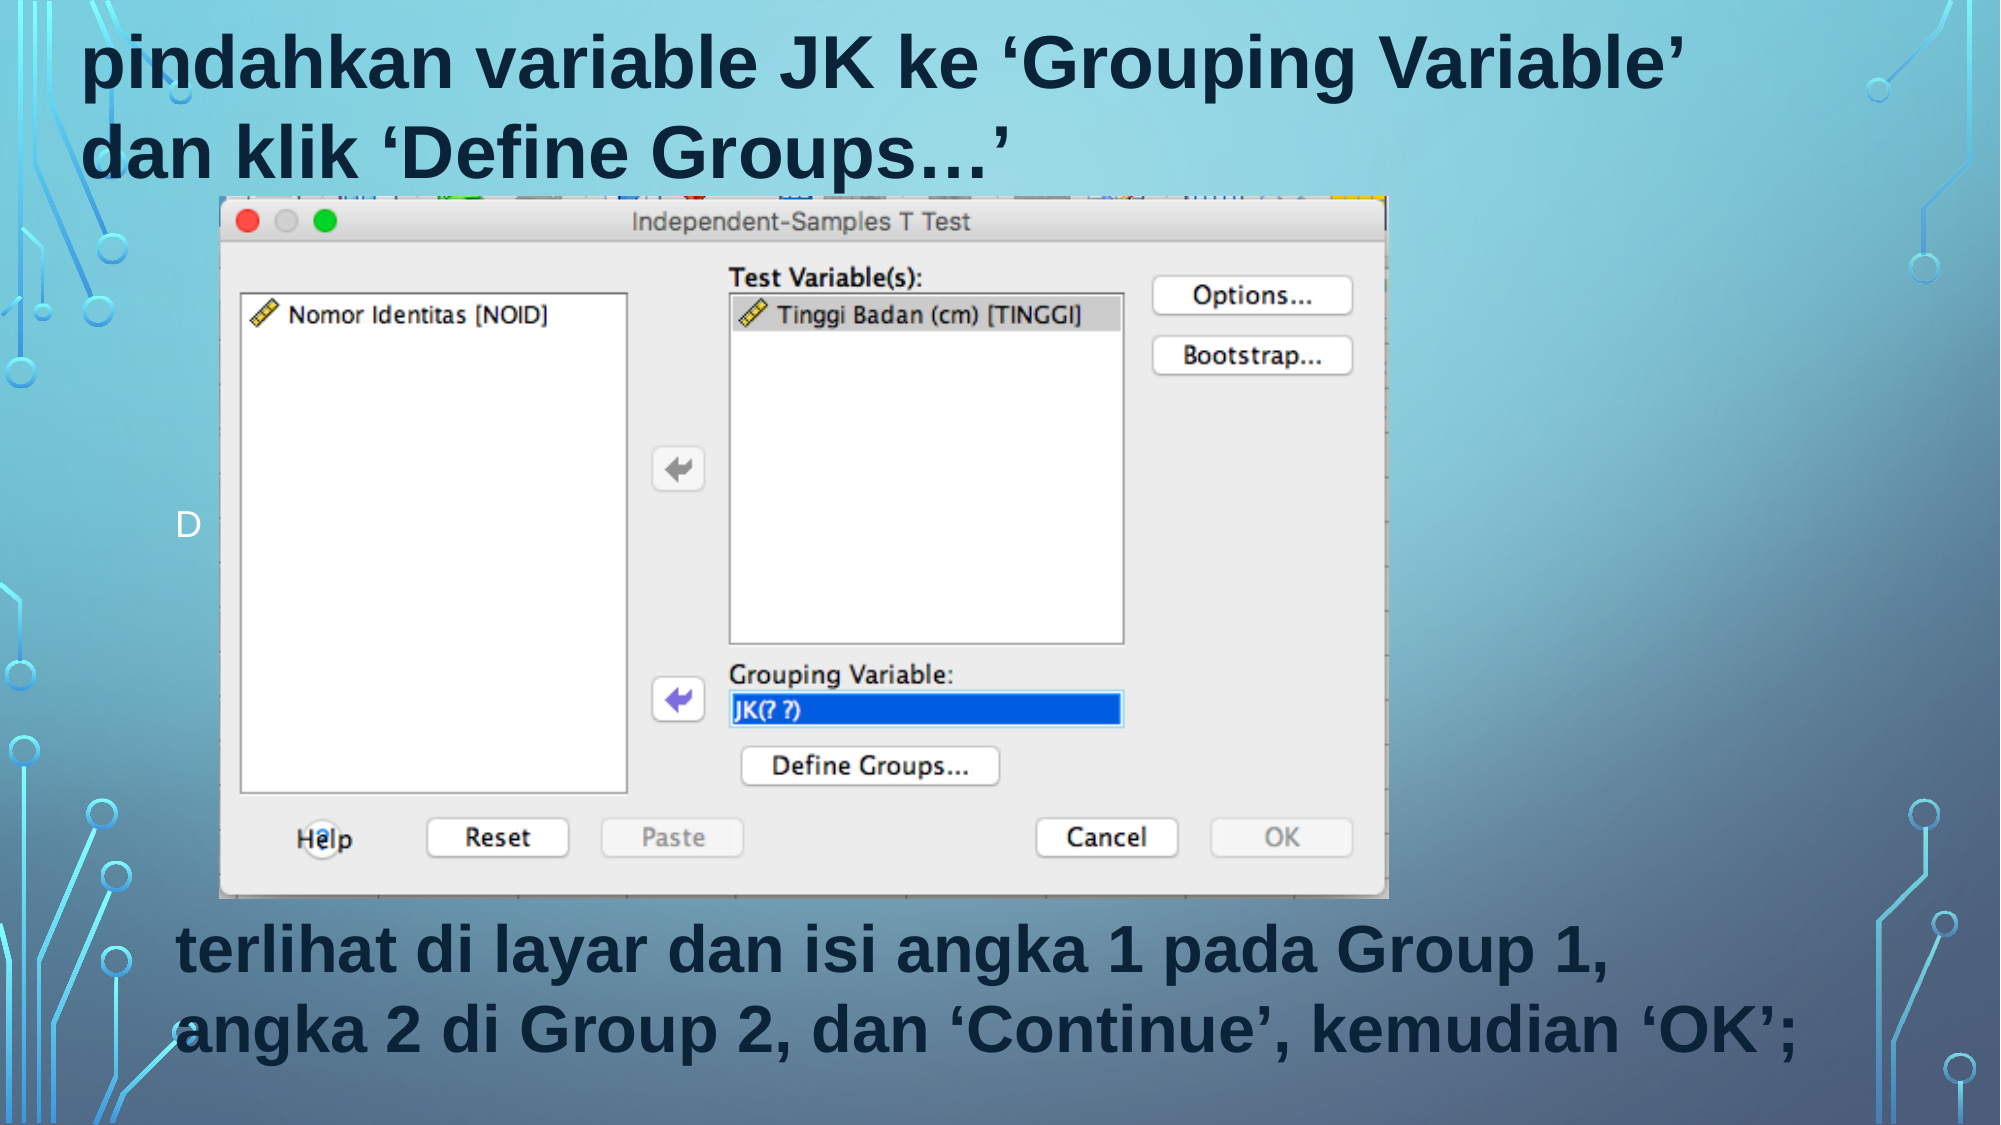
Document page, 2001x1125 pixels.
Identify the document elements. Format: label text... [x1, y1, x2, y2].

text_box pindahkan variable JK ke ‘Grouping Variable’ dan klik ‘Define Groups…’ [65, 6, 1721, 246]
picture [218, 196, 1389, 900]
text_box D terlihat di layar dan isi angka 1 pada Group 1, angka 2 di Group 2, dan ‘Continue’, kemudian ‘OK’; [160, 492, 1817, 1073]
